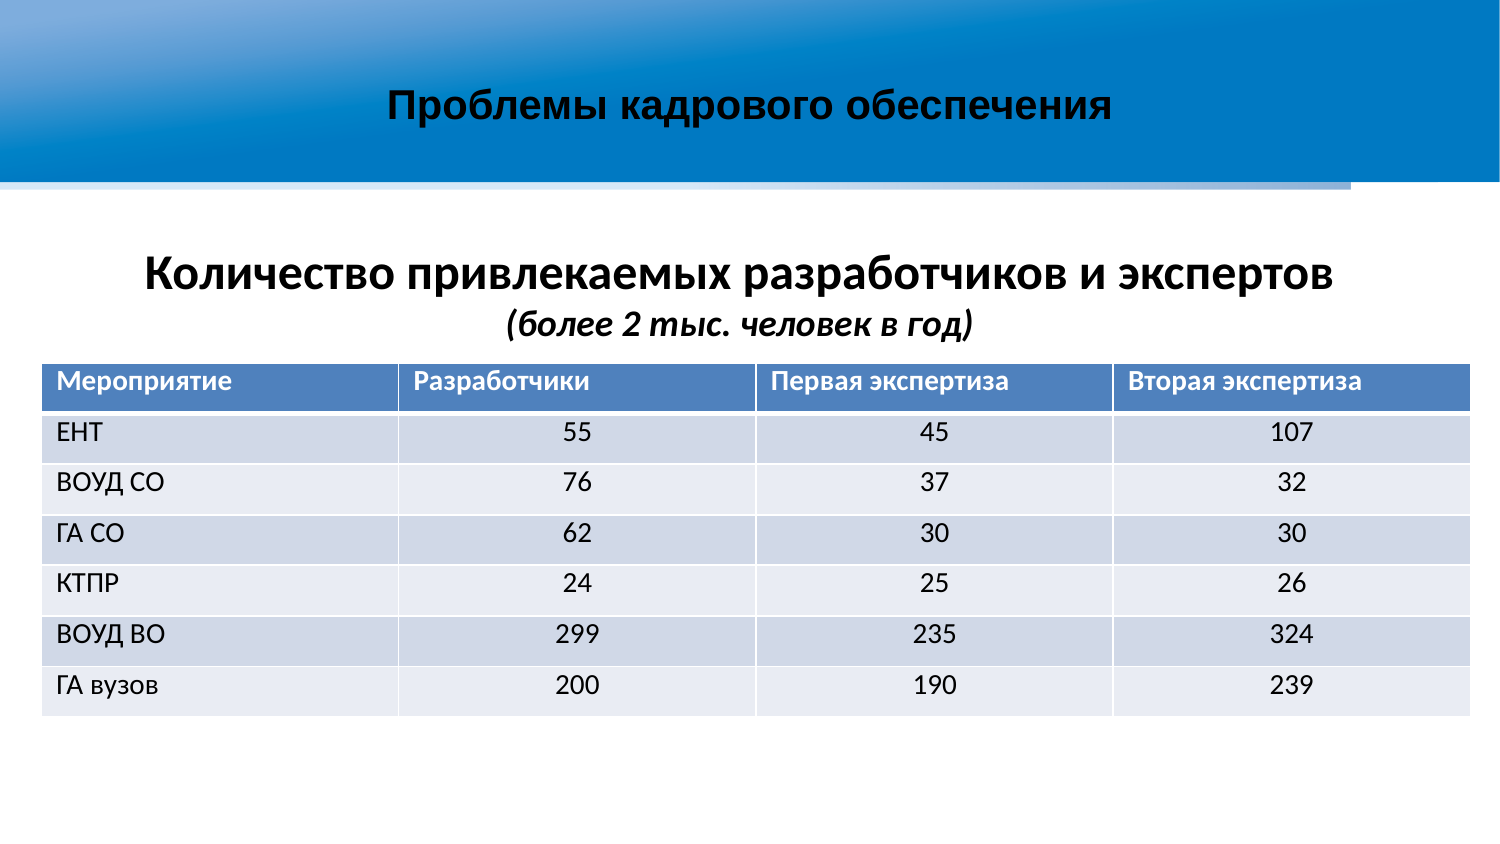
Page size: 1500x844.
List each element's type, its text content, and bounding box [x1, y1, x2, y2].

table_header Первая экспертиза [757, 364, 1112, 411]
table_cell 37 [757, 465, 1112, 514]
table_cell ГА СО [42, 516, 398, 564]
table_cell 299 [399, 617, 755, 666]
table_cell 55 [399, 416, 755, 463]
table_cell 32 [1114, 465, 1470, 514]
table_cell ЕНТ [42, 416, 398, 463]
table_cell 30 [757, 516, 1112, 564]
table_cell 25 [757, 566, 1112, 615]
text_box Количество привлекаемых разработчиков и экспертов (более 2 тыс. человек в год) [64, 220, 1415, 362]
table_cell 235 [757, 617, 1112, 666]
picture [0, 0, 1500, 191]
table_cell ВОУД ВО [42, 617, 398, 666]
table_cell ГА вузов [42, 667, 398, 716]
text_box [17, 198, 1495, 765]
table_cell КТПР [42, 566, 398, 615]
table_cell 107 [1114, 416, 1470, 463]
table_cell 62 [399, 516, 755, 564]
table_cell 76 [399, 465, 755, 514]
table_cell 30 [1114, 516, 1470, 564]
table_cell ВОУД СО [42, 465, 398, 514]
table_header Вторая экспертиза [1114, 364, 1470, 411]
table_cell 200 [399, 667, 755, 716]
table_cell 190 [757, 667, 1112, 716]
table_cell 45 [757, 416, 1112, 463]
table_cell 24 [399, 566, 755, 615]
table_header Мероприятие [42, 364, 398, 411]
table_header Разработчики [399, 364, 755, 411]
table_cell 26 [1114, 566, 1470, 615]
table_cell 239 [1114, 667, 1470, 716]
table_cell 324 [1114, 617, 1470, 666]
